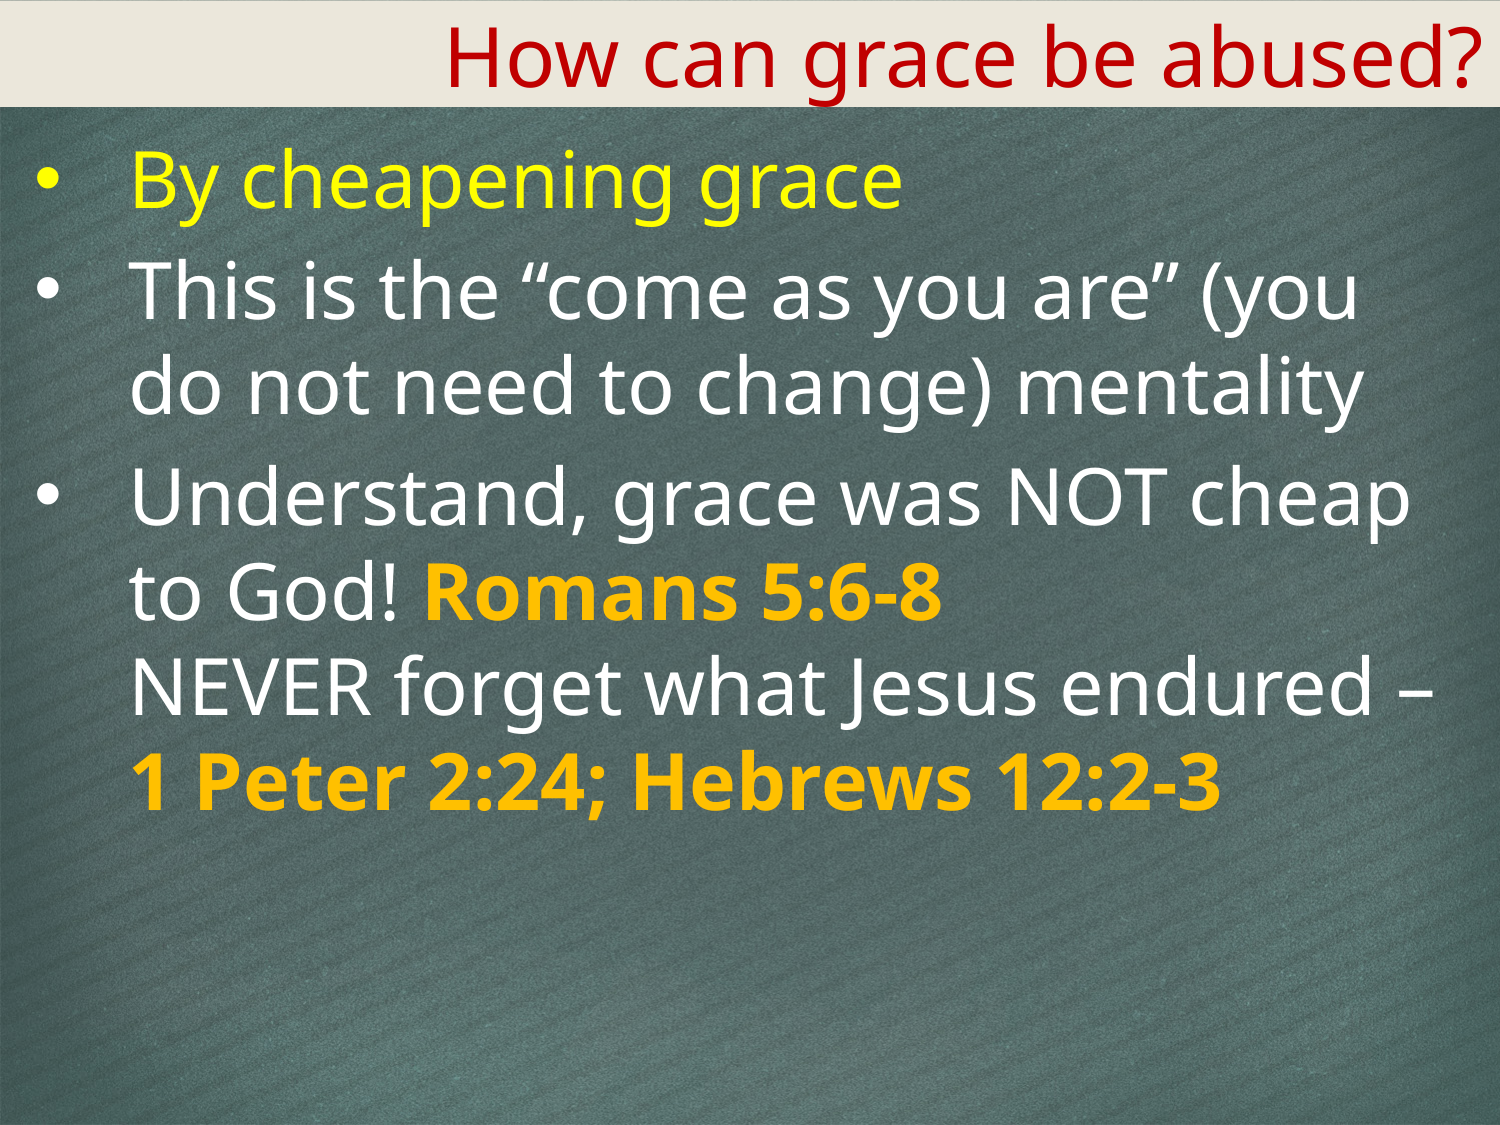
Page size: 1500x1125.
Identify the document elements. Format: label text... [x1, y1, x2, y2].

picture [0, 107, 1500, 1125]
list How can grace be abused? [0, 0, 1500, 107]
list By cheapening grace This is the “come as you are” (you do not need to change) mentality Understand, grace was NOT cheap to God! Romans 5:6-8 NEVER forget what Jesus endured – 1 Peter 2:24; Hebrews 12:2-3 [19, 121, 1475, 834]
